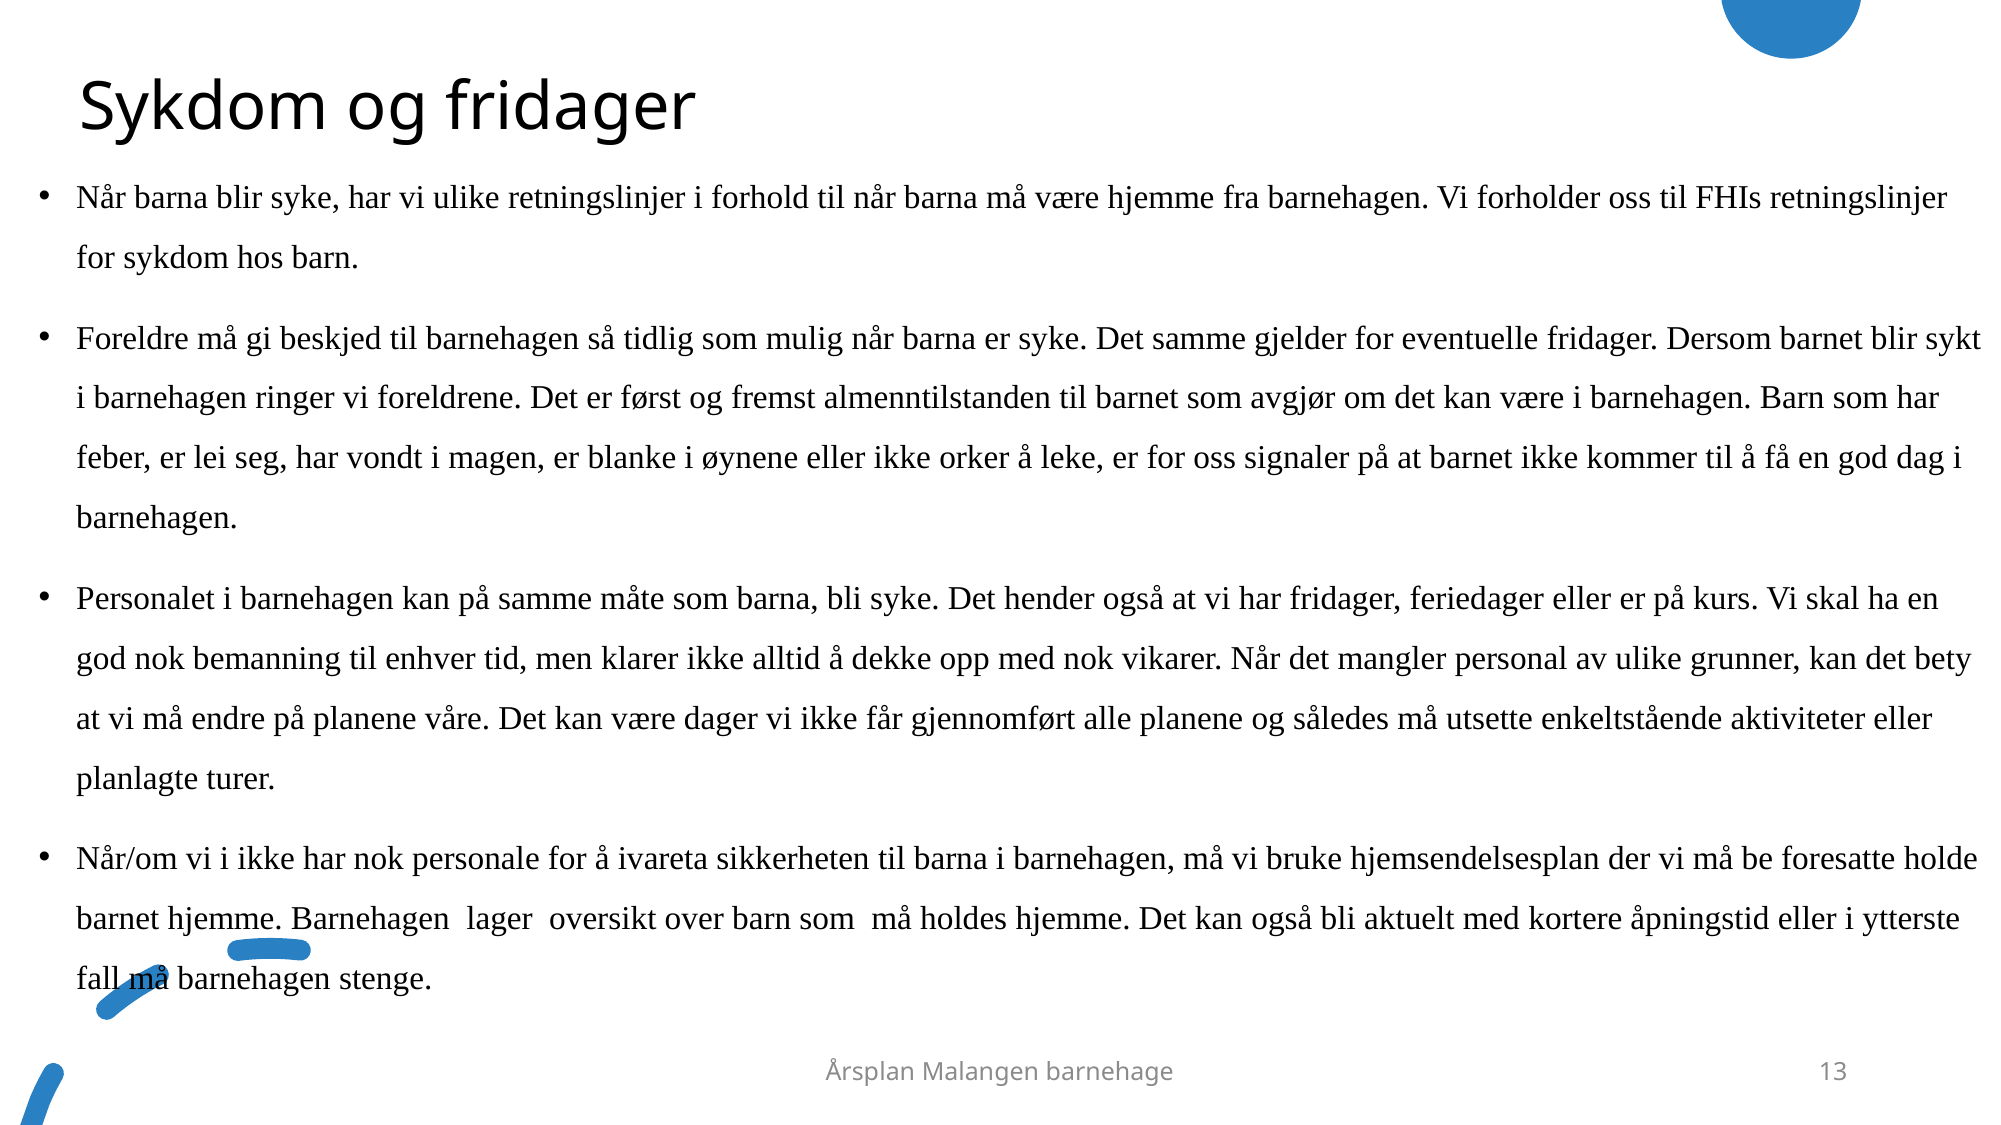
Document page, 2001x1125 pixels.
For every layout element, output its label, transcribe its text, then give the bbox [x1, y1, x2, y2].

title Sykdom og fridager [64, 53, 1733, 147]
list Når barna blir syke, har vi ulike retningslinjer i forhold til når barna må være hjemme fra barnehagen. Vi forholder oss til FHIs retningslinjer for sykdom hos barn. Foreldre må gi beskjed til barnehagen så tidlig som mulig når barna er syke. Det samme gjelder for eventuelle fridager. Dersom barnet blir sykt i barnehagen ringer vi foreldrene. Det er først og fremst almenntilstanden til barnet som avgjør om det kan være i barnehagen. Barn som har feber, er lei seg, har vondt i magen, er blanke i øynene eller ikke orker å leke, er for oss signaler på at barnet ikke kommer til å få en god dag i barnehagen. Personalet i barnehagen kan på samme måte som barna, bli syke. Det hender også at vi har fridager, feriedager eller er på kurs. Vi skal ha en god nok bemanning til enhver tid, men klarer ikke alltid å dekke opp med nok vikarer. Når det mangler personal av ulike grunner, kan det bety at vi må endre på planene våre. Det kan være dager vi ikke får gjennomført alle planene og således må utsette enkeltstående aktiviteter eller planlagte turer. Når/om vi i ikke har nok personale for å ivareta sikkerheten til barna i barnehagen, må vi bruke hjemsendelsesplan der vi må be foresatte holde barnet hjemme. Barnehagen lager oversikt over barn som må holdes hjemme. Det kan også bli aktuelt med kortere åpningstid eller i ytterste fall må barnehagen stenge. [23, 147, 2000, 1074]
slide_number 13 [1412, 1042, 1863, 1103]
footer Årsplan Malangen barnehage [662, 1042, 1338, 1103]
